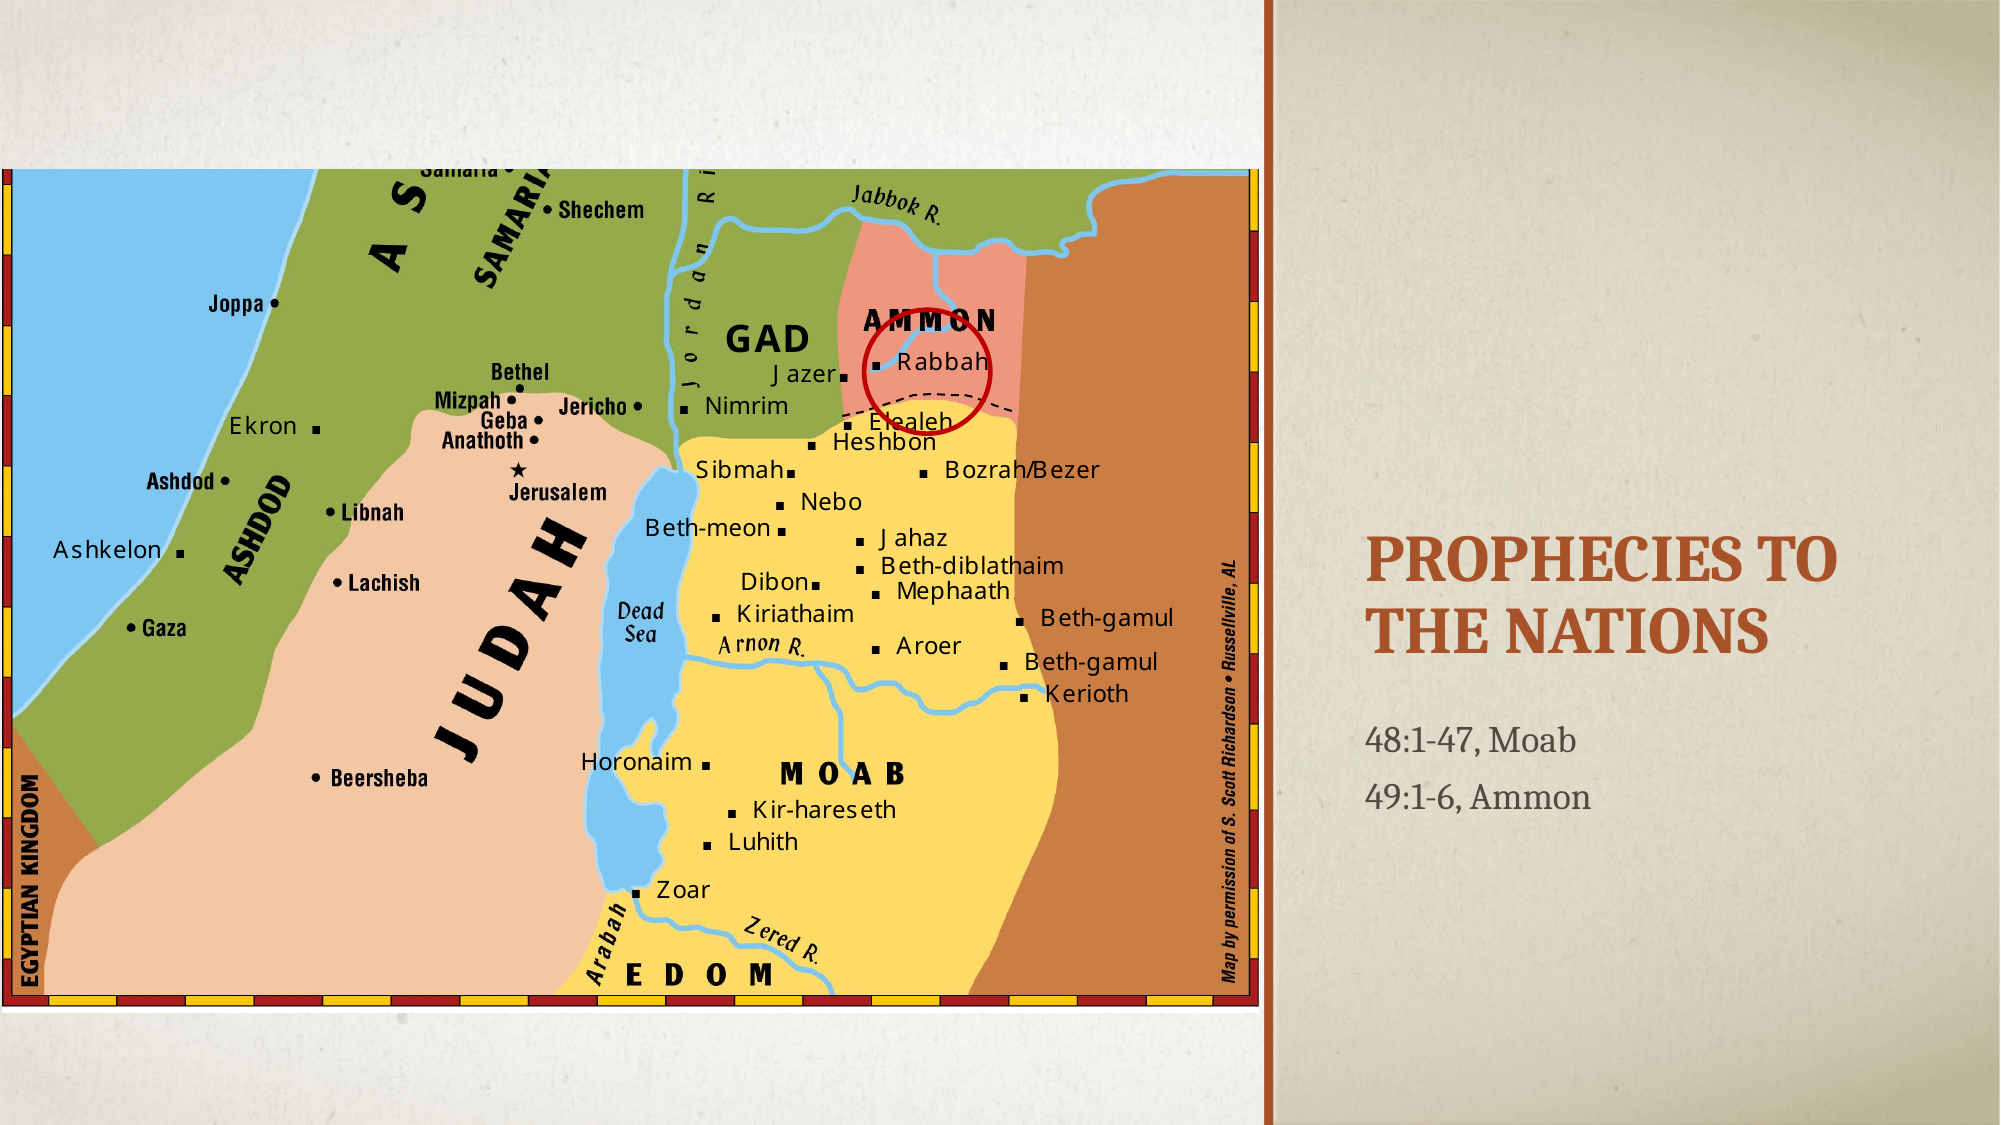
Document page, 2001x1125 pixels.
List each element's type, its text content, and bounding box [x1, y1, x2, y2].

picture [0, 0, 1264, 1125]
title Prophecies to the Nations [1350, 412, 1920, 675]
picture [1274, 0, 2001, 1125]
list 48:1-47, Moab 49:1-6, Ammon [1350, 712, 1920, 908]
